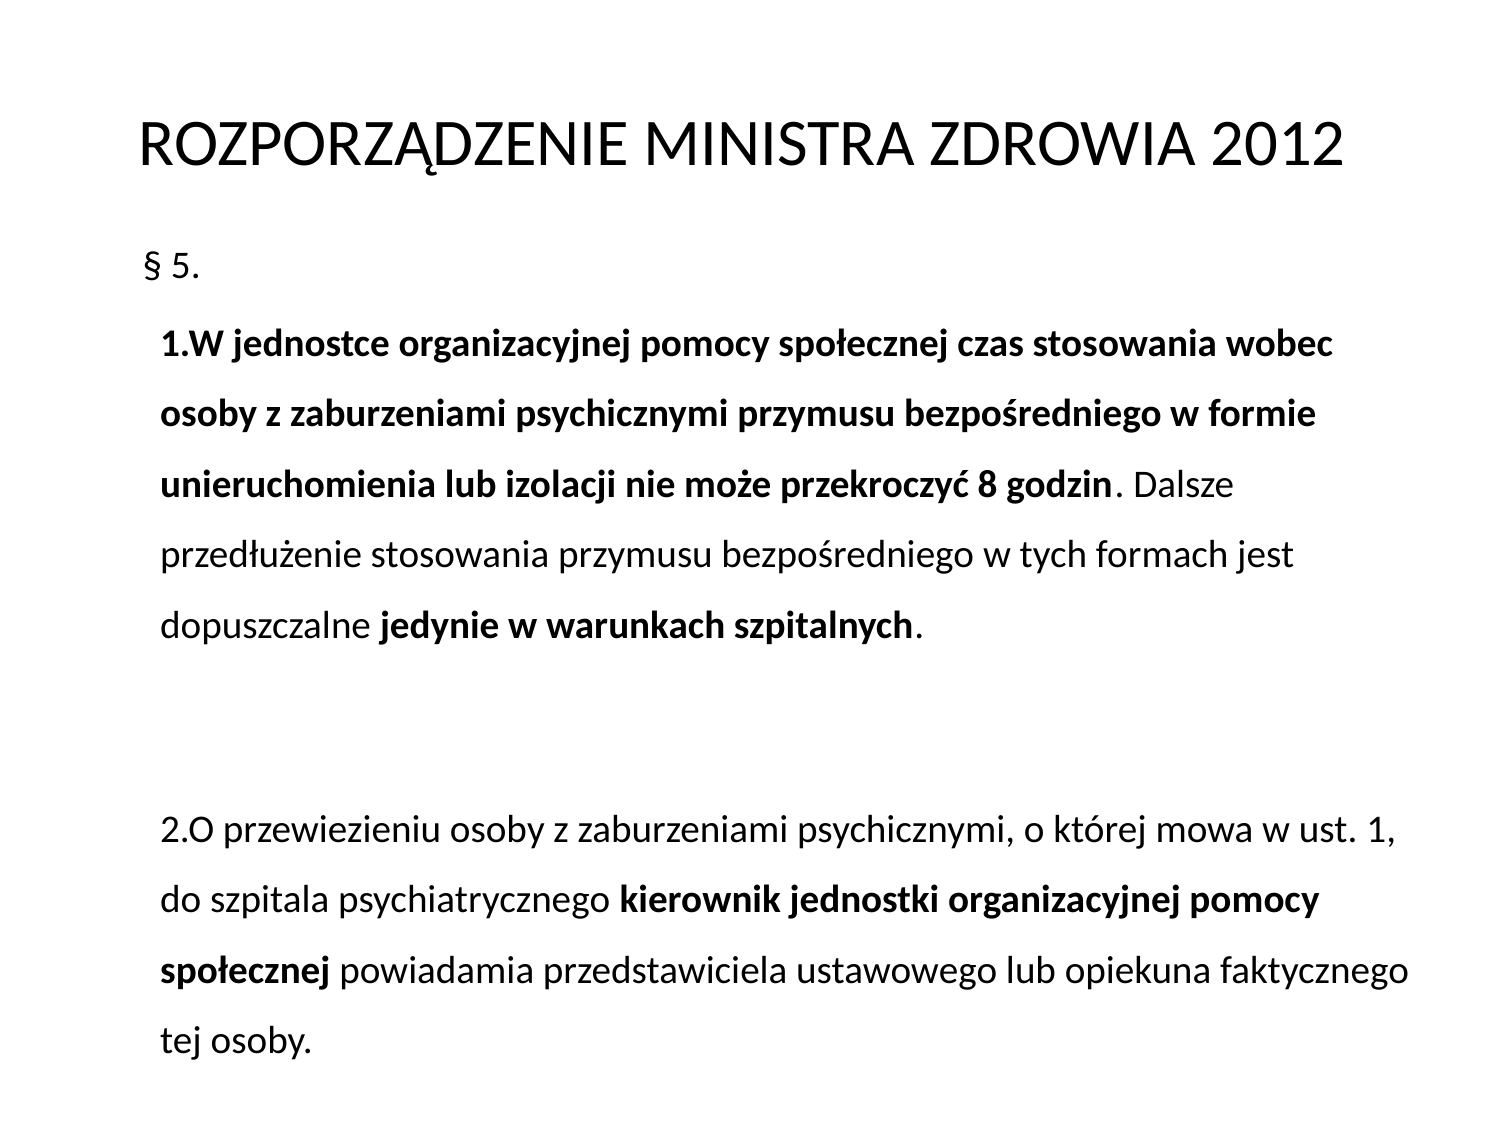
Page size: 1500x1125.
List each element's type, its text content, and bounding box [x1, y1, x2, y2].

title ROZPORZĄDZENIE MINISTRA ZDROWIA 2012 [75, 45, 1425, 233]
list § 5. W jednostce organizacyjnej pomocy społecznej czas stosowania wobec osoby z zaburzeniami psychicznymi przymusu bezpośredniego w formie unieruchomienia lub izolacji nie może przekroczyć 8 godzin. Dalsze przedłużenie stosowania przymusu bezpośredniego w tych formach jest dopuszczalne jedynie w warunkach szpitalnych. O przewiezieniu osoby z zaburzeniami psychicznymi, o której mowa w ust. 1, do szpitala psychiatrycznego kierownik jednostki organizacyjnej pomocy społecznej powiadamia przedstawiciela ustawowego lub opiekuna faktycznego tej osoby. [75, 233, 1425, 1071]
